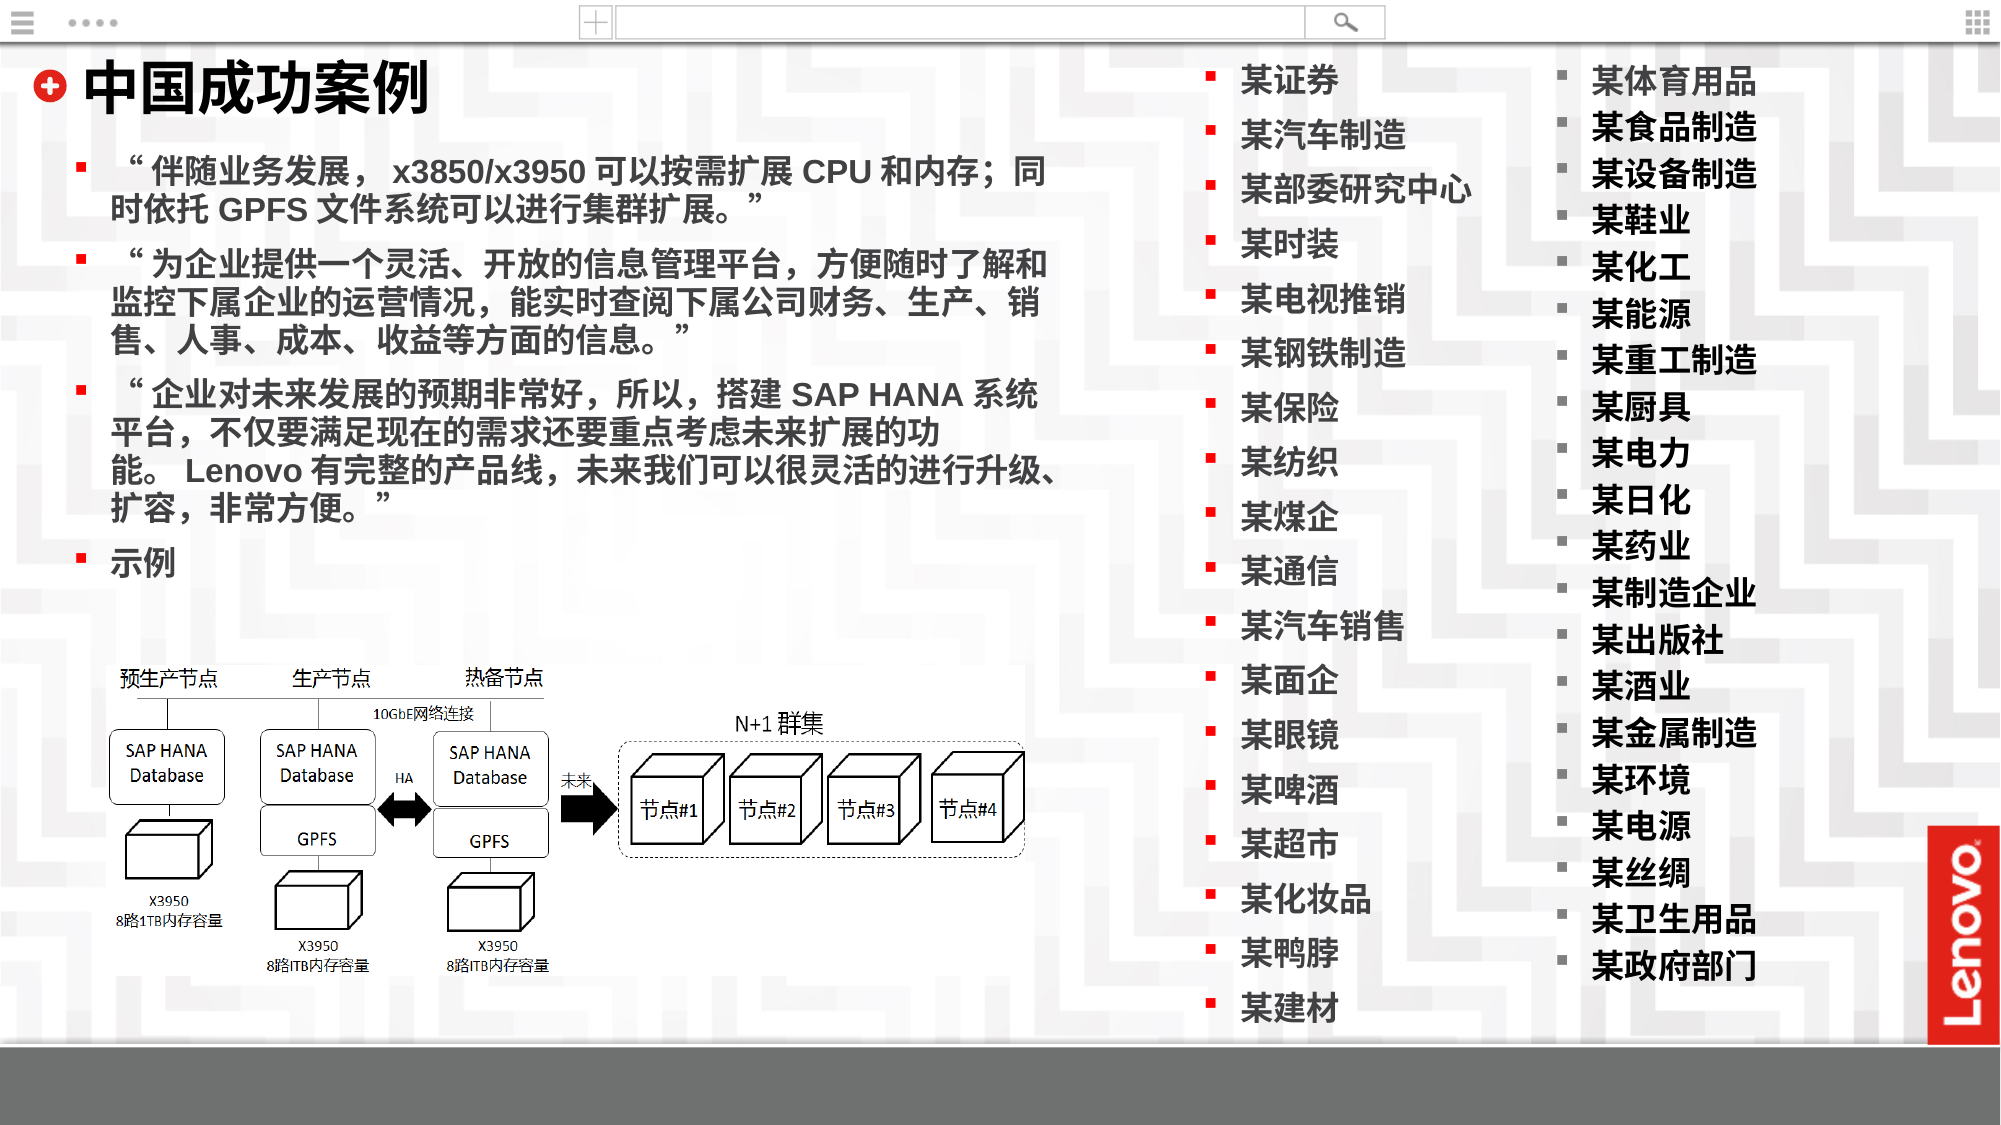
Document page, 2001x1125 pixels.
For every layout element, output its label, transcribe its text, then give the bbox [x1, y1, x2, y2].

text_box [105, 665, 1025, 976]
picture [1928, 826, 1999, 1044]
picture [0, 0, 2001, 1044]
text_box 某体育用品 某食品制造 某设备制造 某鞋业 某化工 某能源 某重工制造 某厨具 某电力 某日化 某药业 某制造企业 某出版社 某酒业 某金属制造 某环境 某电源 某丝绸 某卫生用品 某政府部门 [1539, 52, 1865, 879]
text_box 某证券 某汽车制造 某部委研究中心 某时装 某电视推销 某钢铁制造 某保险 某纺织 某煤企 某通信 某汽车销售 某面企 某眼镜 某啤酒 某超市 某化妆品 某鸭脖 某建材 [1183, 52, 1539, 824]
text_box “伴随业务发展，x3850/x3950可以按需扩展CPU和内存；同时依托GPFS文件系统可以进行集群扩展。” “为企业提供一个灵活、开放的信息管理平台，方便随时了解和监控下属企业的运营情况，能实时查阅下属公司财务、生产、销售、人事、成本、收益等方面的信息。” “企业对未来发展的预期非常好，所以，搭建SAP HANA系统平台，不仅要满足现在的需求还要重点考虑未来扩展的功能。Lenovo有完整的产品线，未来我们可以很灵活的进行升级、扩容，非常方便。” 示例 [53, 143, 1081, 571]
text_box 中国成功案例 [66, 36, 1129, 136]
